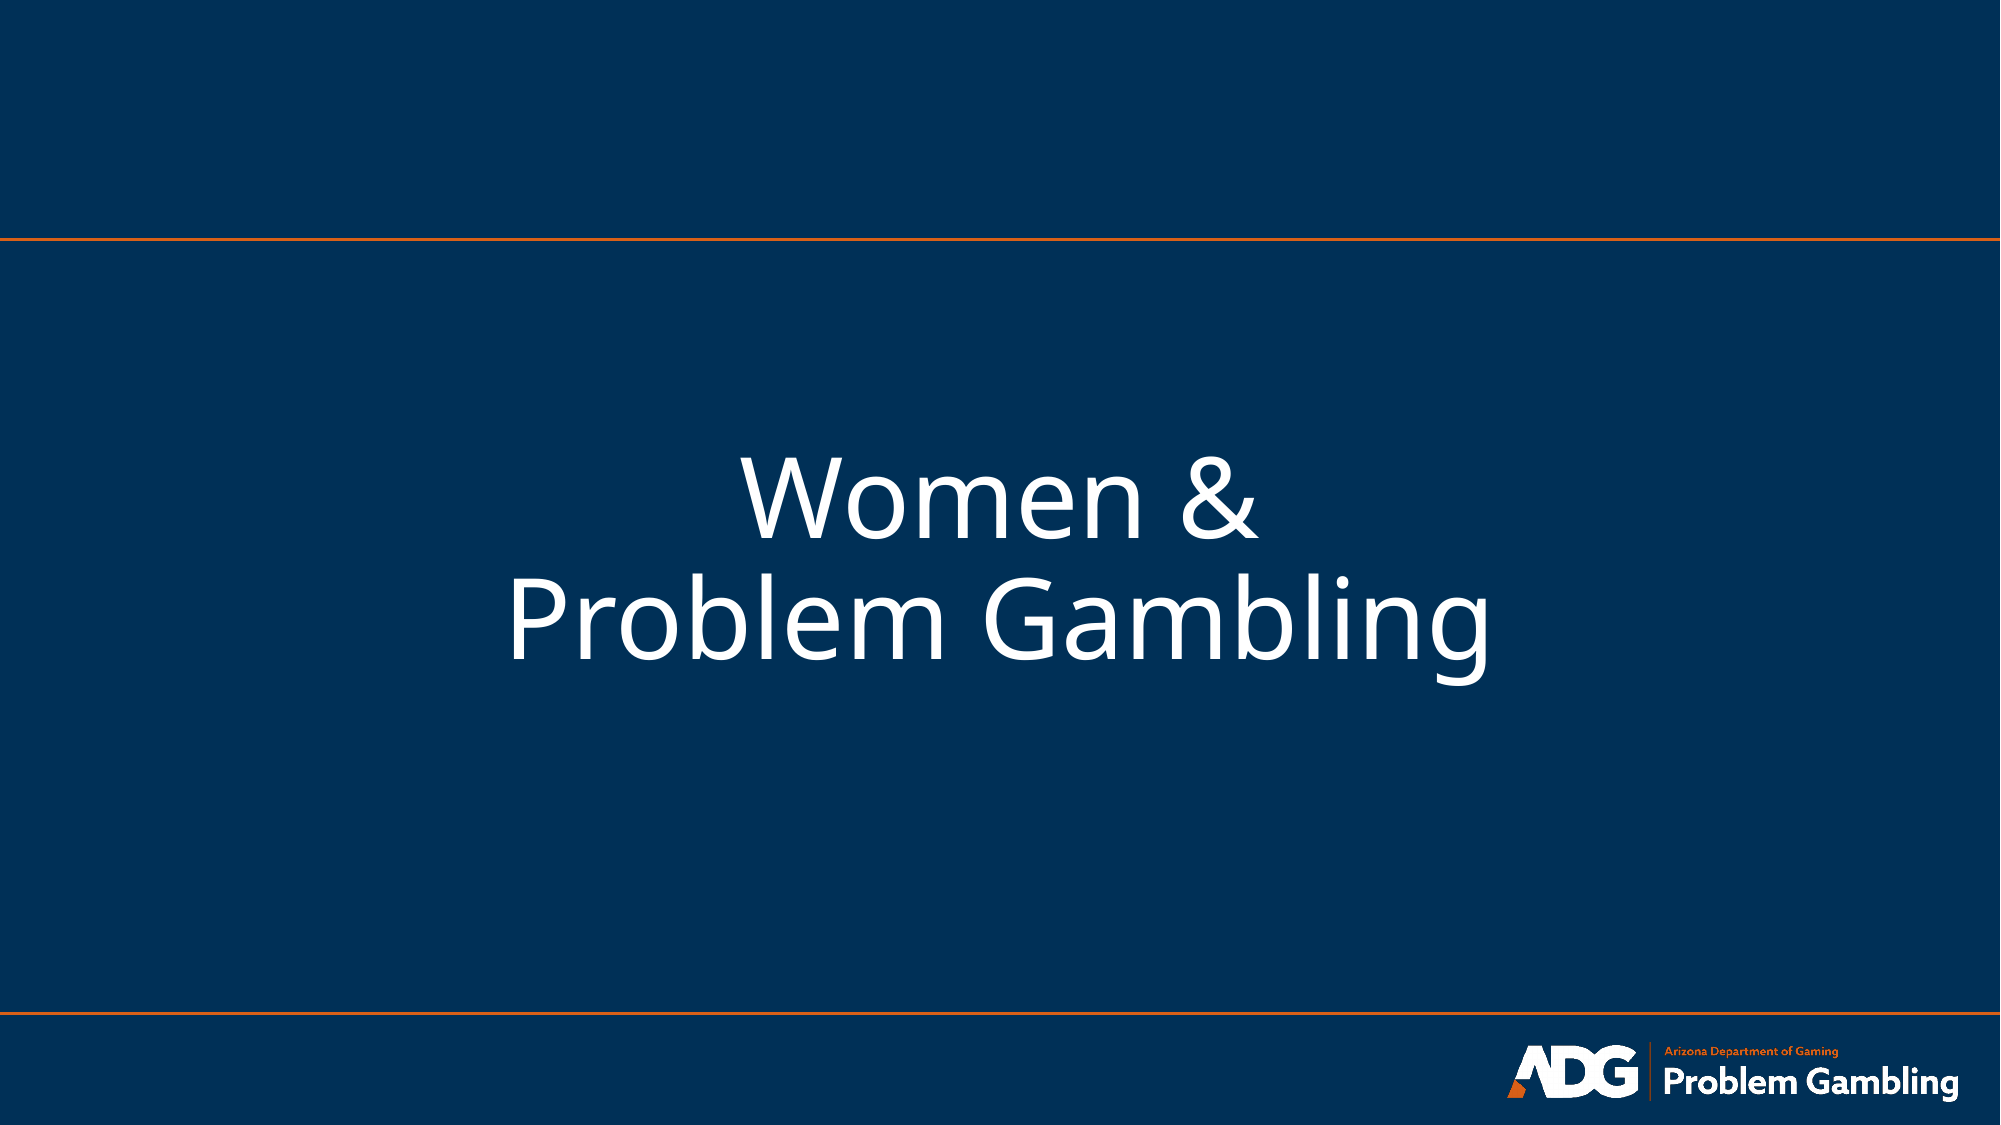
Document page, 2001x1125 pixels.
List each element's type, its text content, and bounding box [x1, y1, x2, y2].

picture [1507, 1042, 1958, 1102]
title Women & Problem Gambling [419, 236, 1581, 889]
